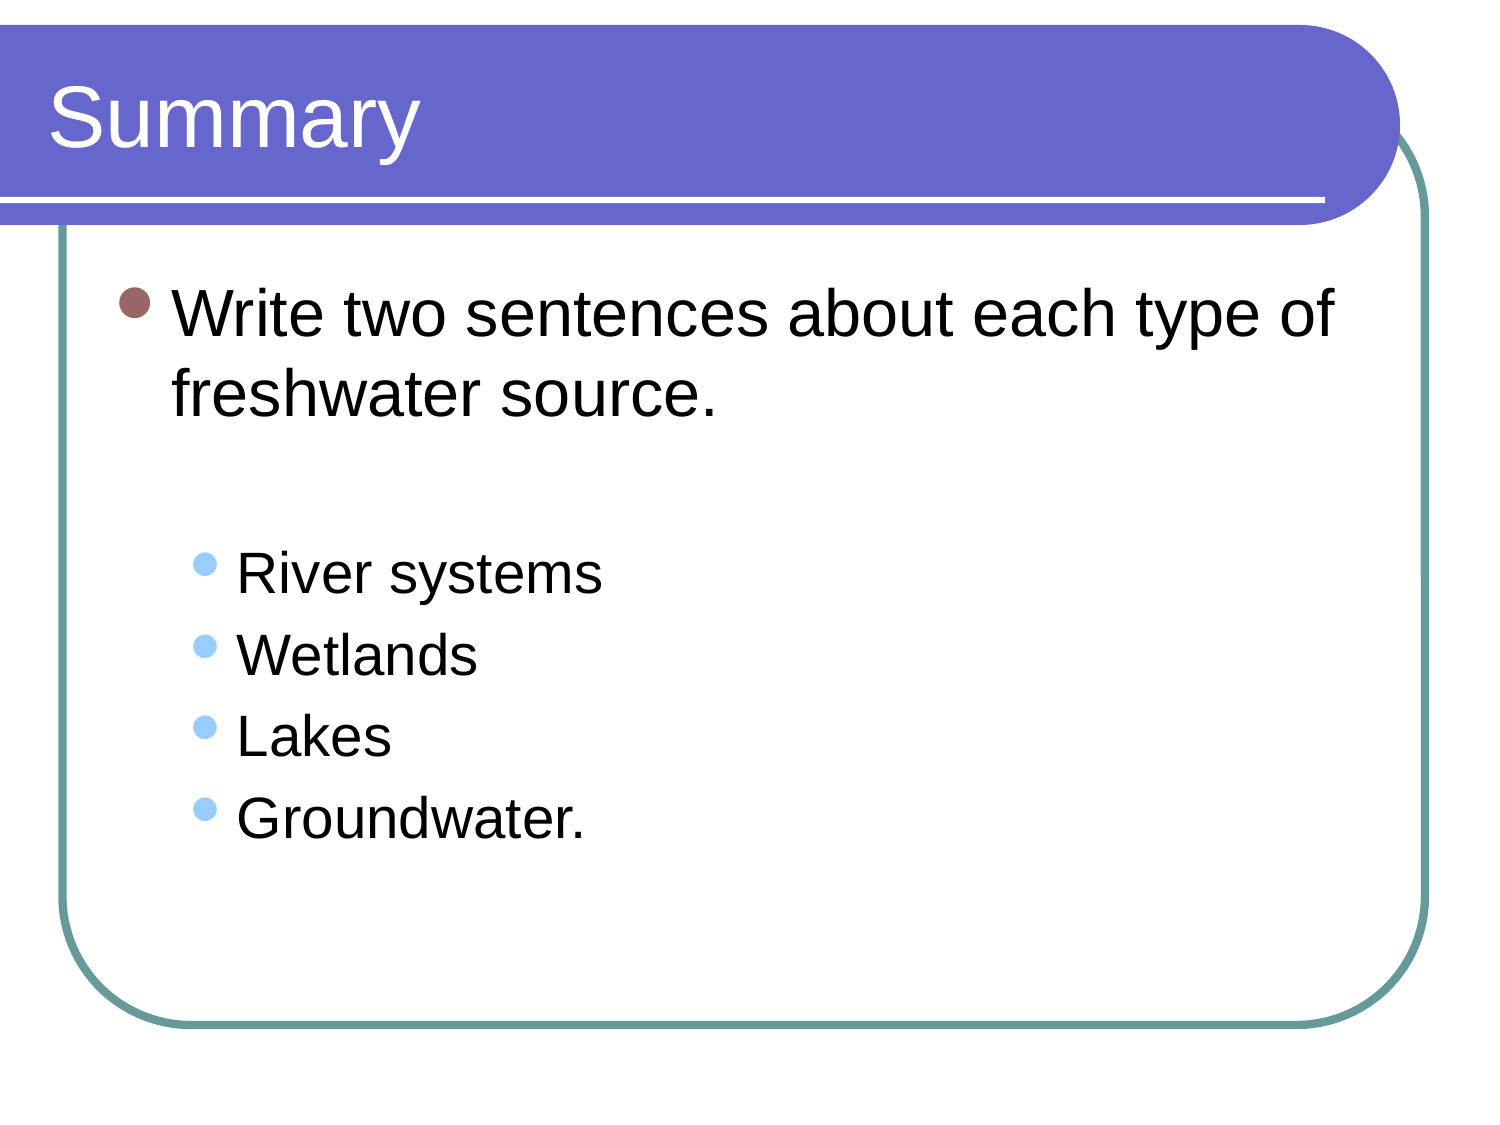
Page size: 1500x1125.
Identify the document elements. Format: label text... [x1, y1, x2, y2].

list Write two sentences about each type of freshwater source. River systems Wetlands Lakes Groundwater. [99, 262, 1401, 988]
title Summary [31, 37, 1348, 188]
